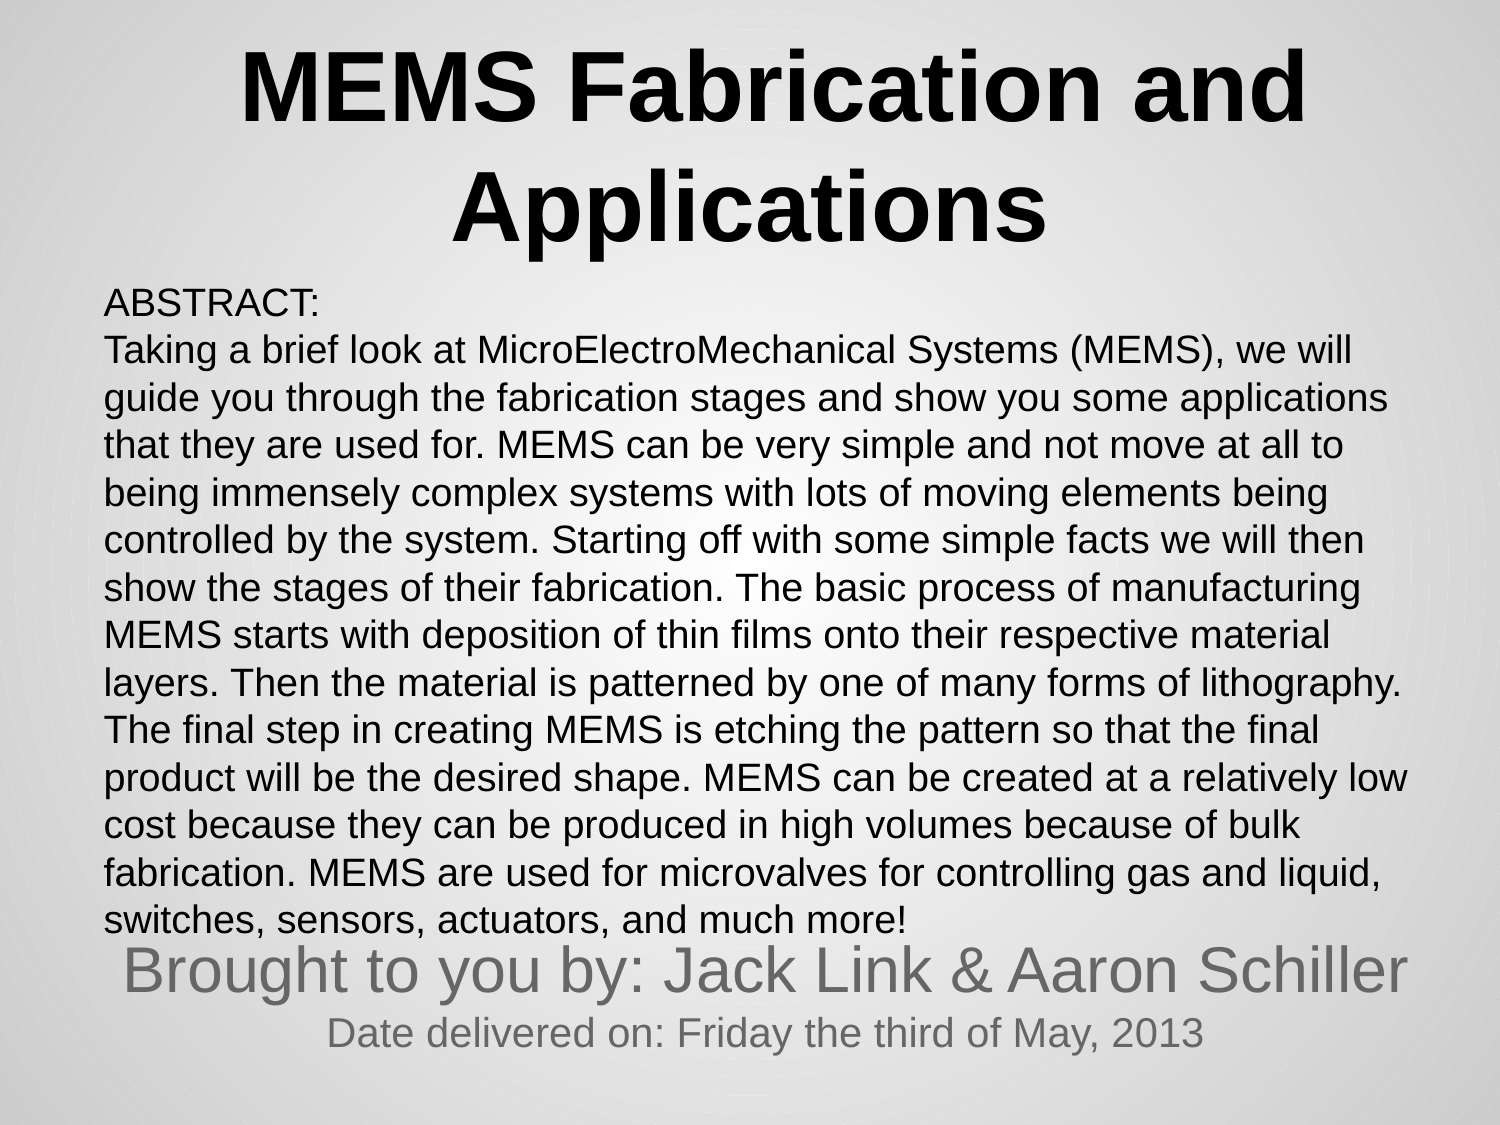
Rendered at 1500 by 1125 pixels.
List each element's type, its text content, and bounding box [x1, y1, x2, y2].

title MEMS Fabrication and Applications [112, 25, 1388, 261]
text_box ABSTRACT: Taking a brief look at MicroElectroMechanical Systems (MEMS), we will guide you through the fabrication stages and show you some applications that they are used for. MEMS can be very simple and not move at all to being immensely complex systems with lots of moving elements being controlled by the system. Starting off with some simple facts we will then show the stages of their fabrication. The basic process of manufacturing MEMS starts with deposition of thin films onto their respective material layers. Then the material is patterned by one of many forms of lithography. The final step in creating MEMS is etching the pattern so that the final product will be the desired shape. MEMS can be created at a relatively low cost because they can be produced in high volumes because of bulk fabrication. MEMS are used for microvalves for controlling gas and liquid, switches, sensors, actuators, and much more! [88, 261, 1447, 913]
subtitle Brought to you by: Jack Link & Aaron Schiller Date delivered on: Friday the third of May, 2013 [67, 913, 1433, 1085]
